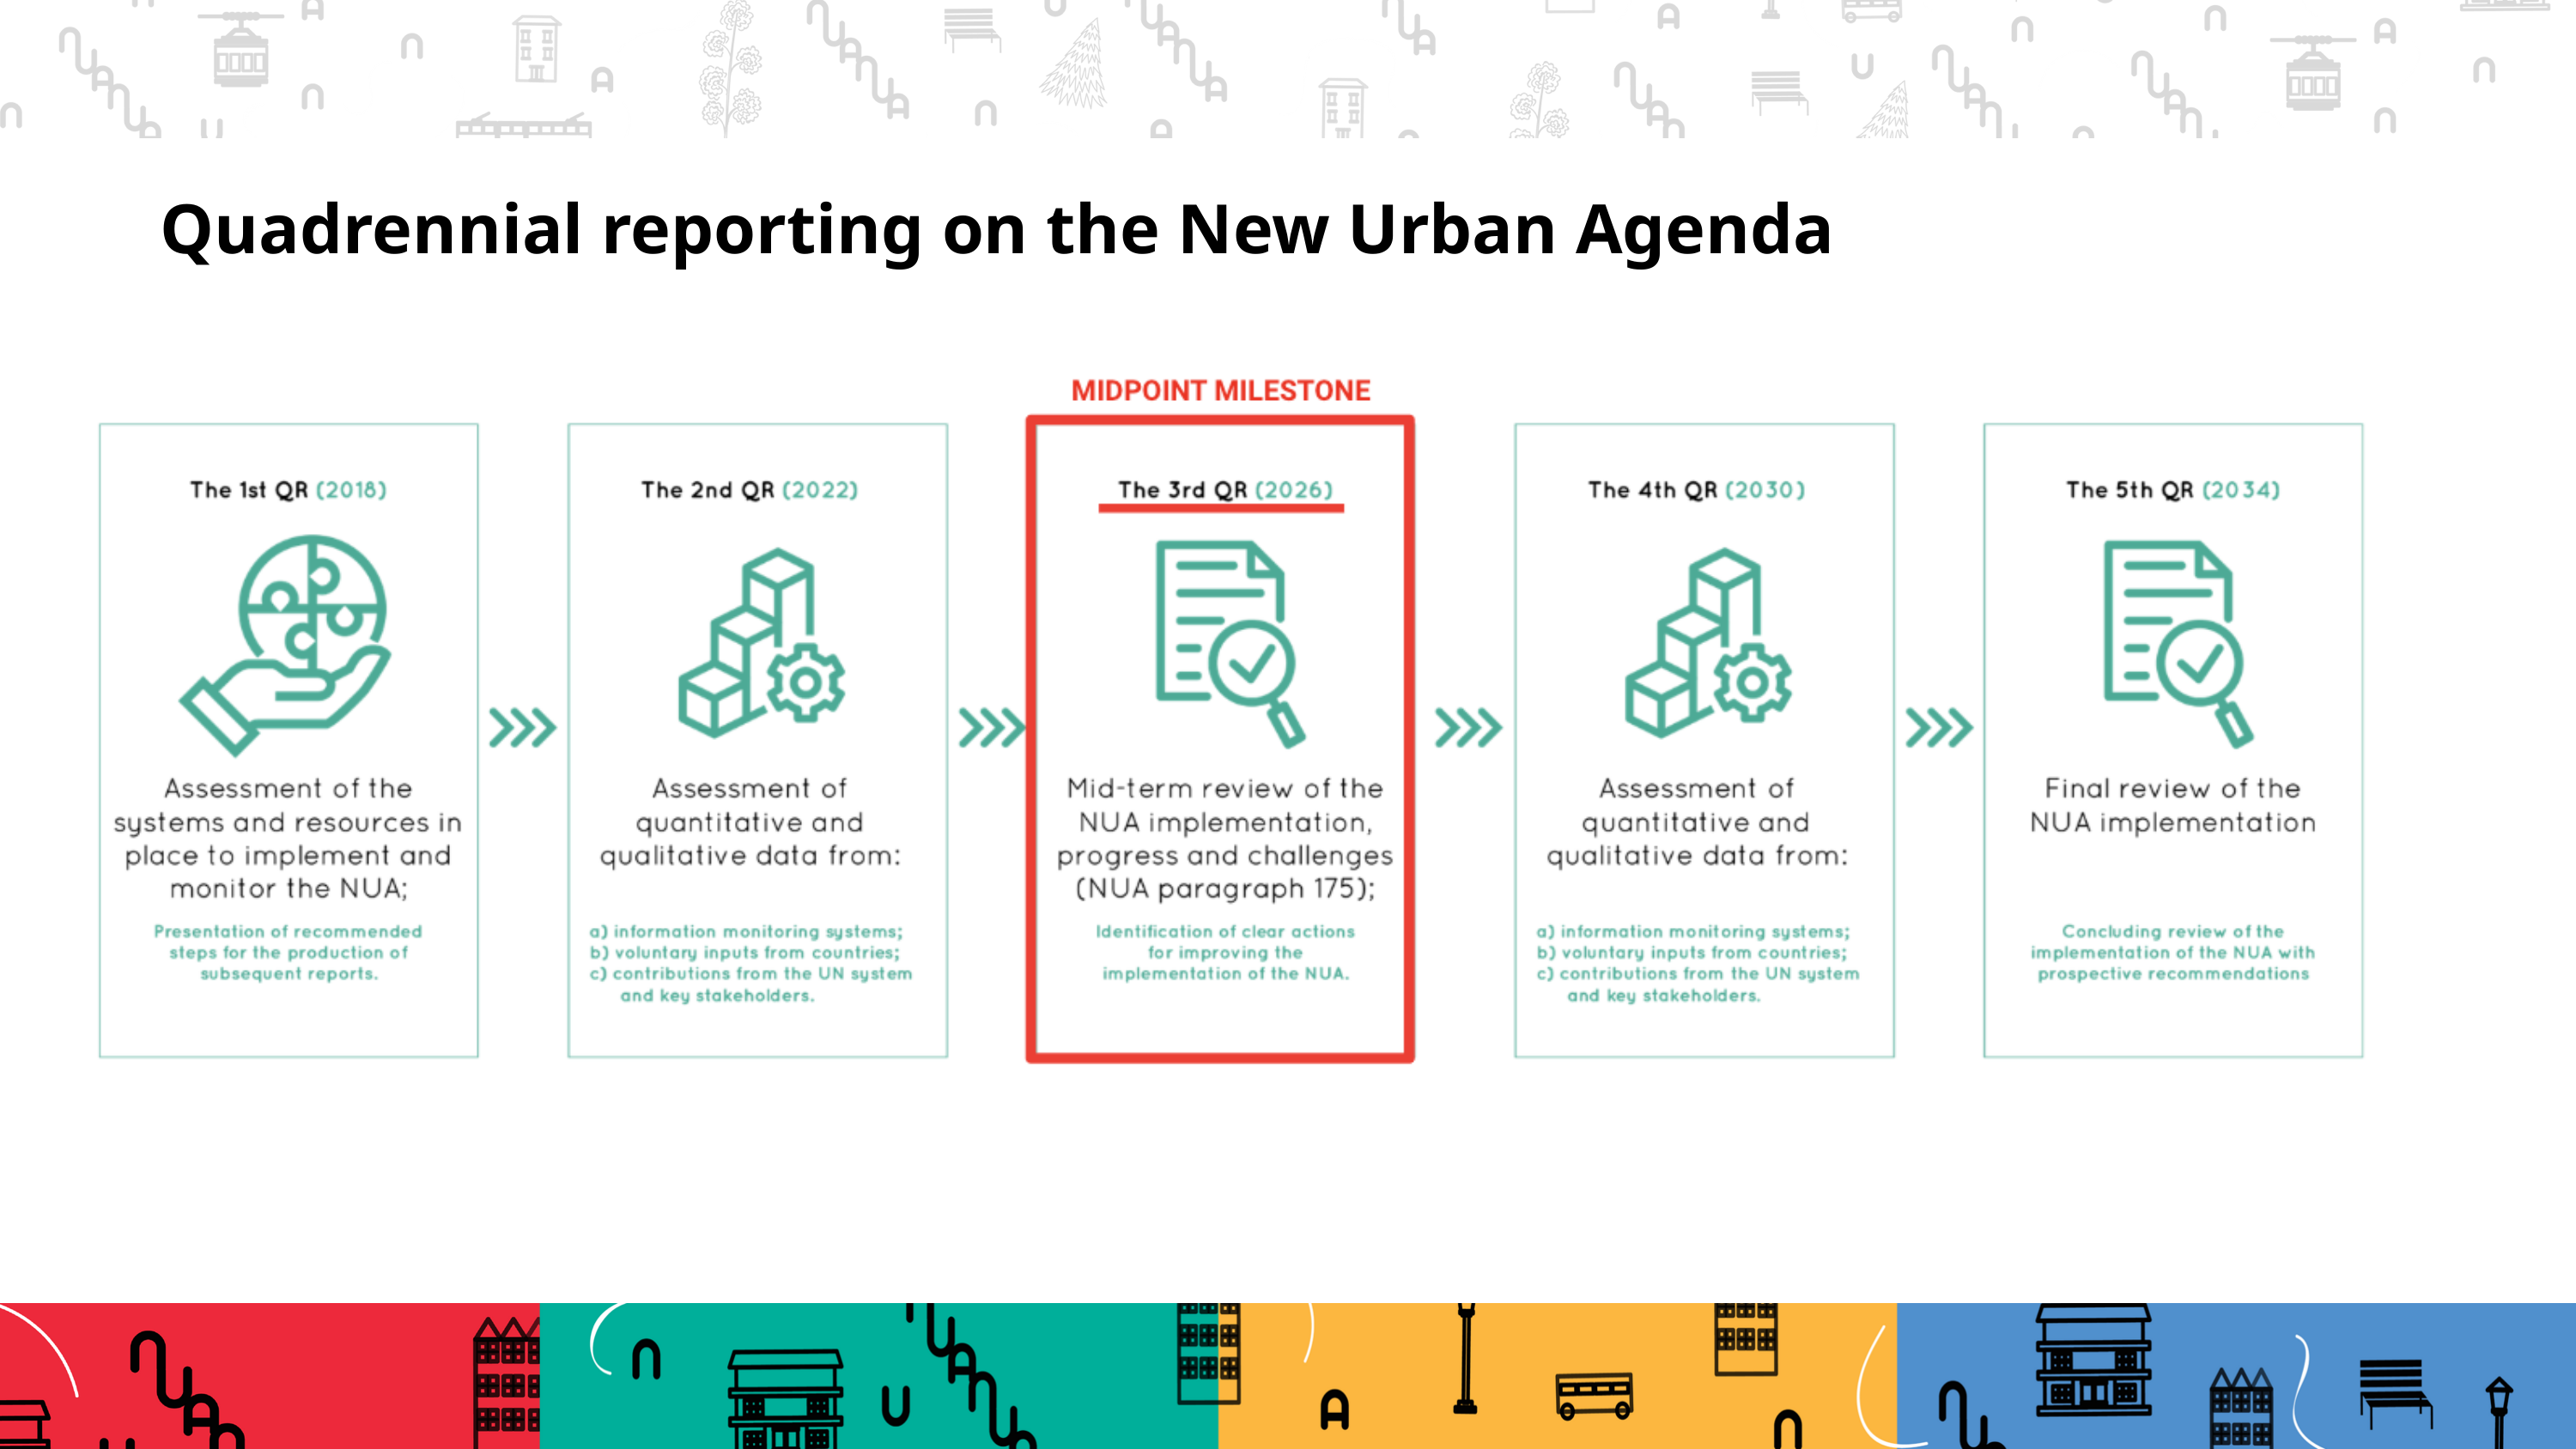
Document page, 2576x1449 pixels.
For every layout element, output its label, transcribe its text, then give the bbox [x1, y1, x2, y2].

picture [43, 305, 2533, 1197]
picture [0, 1303, 2576, 1449]
text_box Quadrennial reporting on the New Urban Agenda [160, 172, 1899, 268]
